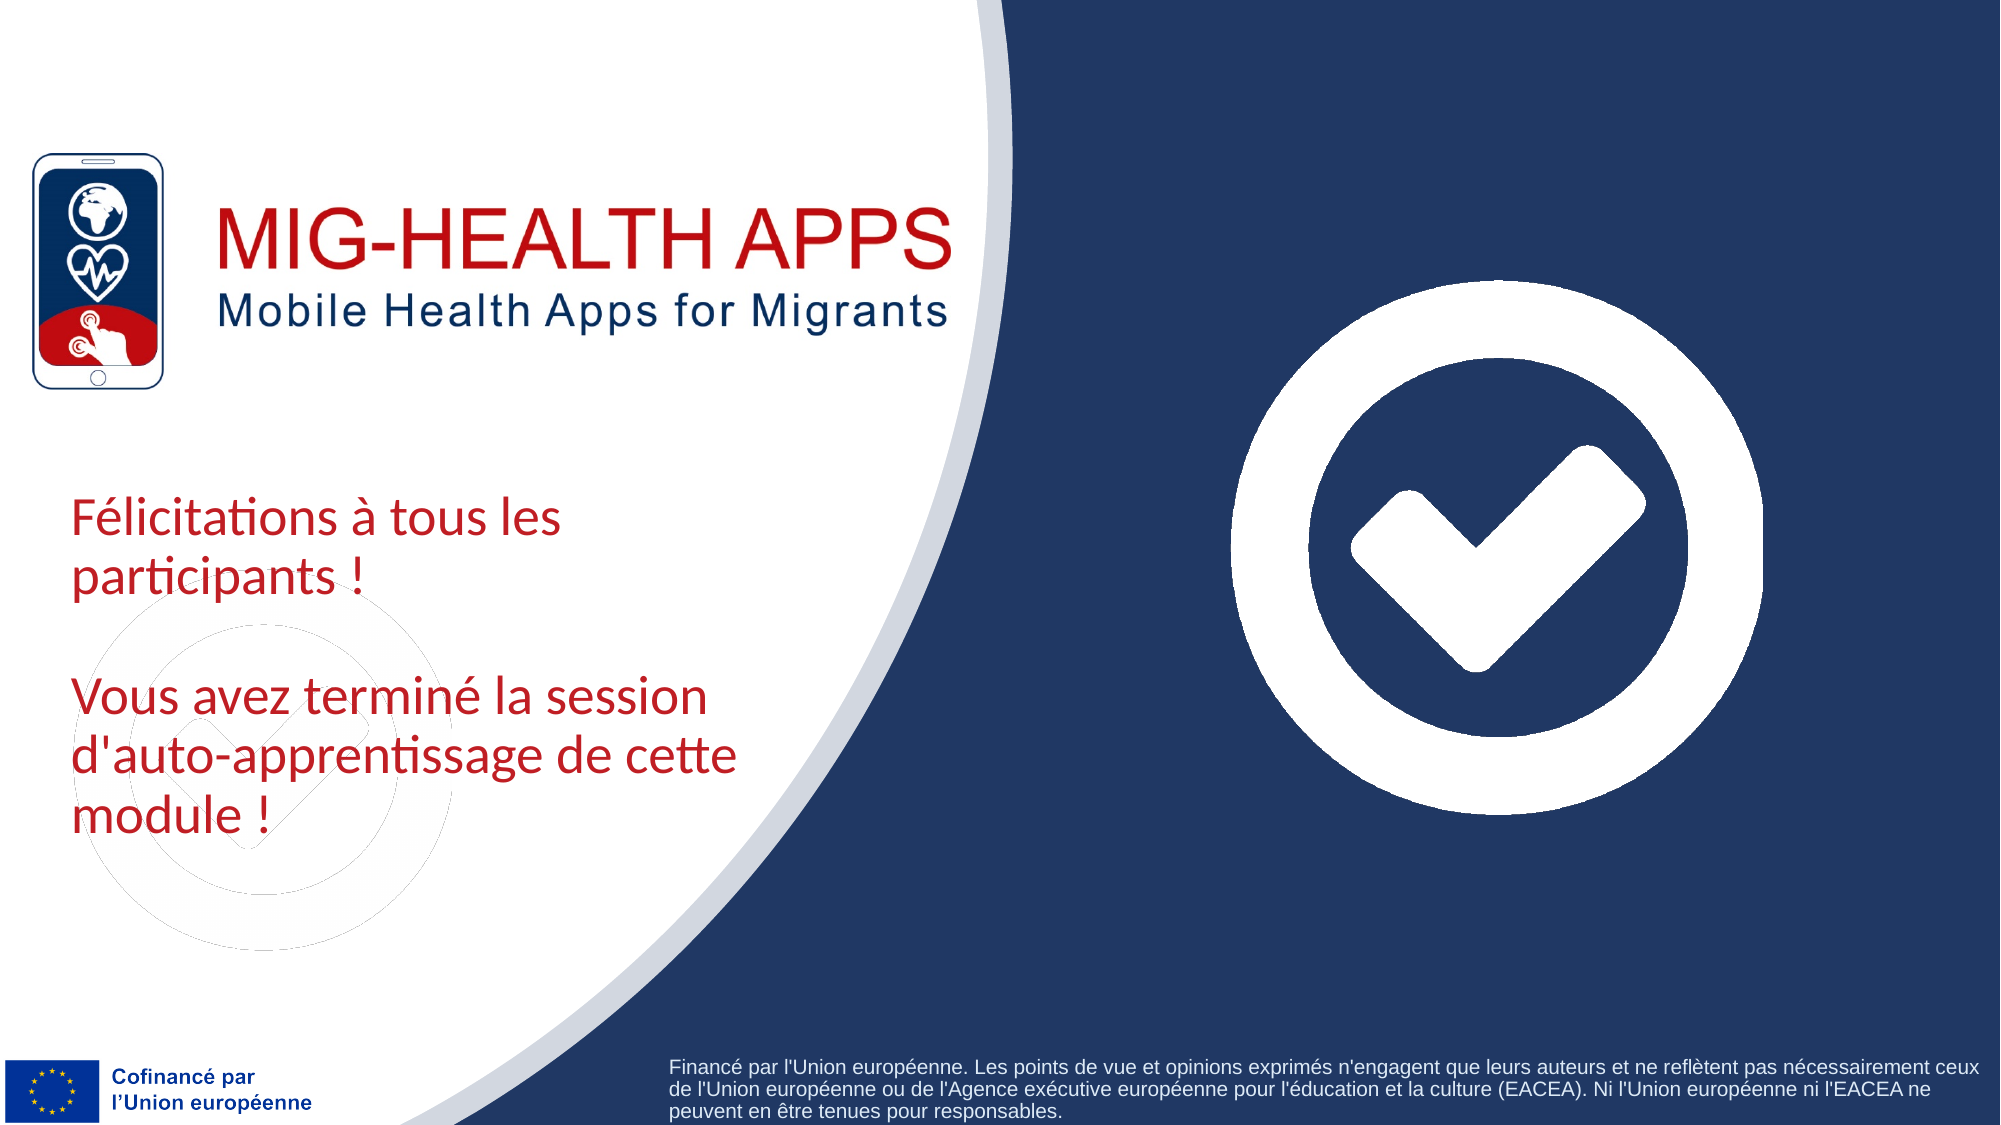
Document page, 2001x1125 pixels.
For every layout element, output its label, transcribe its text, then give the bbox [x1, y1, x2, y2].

picture [0, 1054, 326, 1125]
text_box Félicitations à tous les participants ! Vous avez terminé la session d'auto-apprentissage de cette module ! [55, 479, 882, 854]
text_box Financé par l'Union européenne. Les points de vue et opinions exprimés n'engagent que leurs auteurs et ne reflètent pas nécessairement ceux de l'Union européenne ou de l'Agence exécutive européenne pour l'éducation et la culture (EACEA). Ni l'Union européenne ni l'EACEA ne peuvent en être tenues pour responsables. [654, 1038, 2000, 1125]
picture [32, 152, 952, 390]
text_box [882, 0, 1013, 683]
picture [1226, 279, 1763, 816]
text_box [0, 0, 989, 1125]
text_box [402, 854, 769, 1125]
picture [70, 569, 452, 951]
